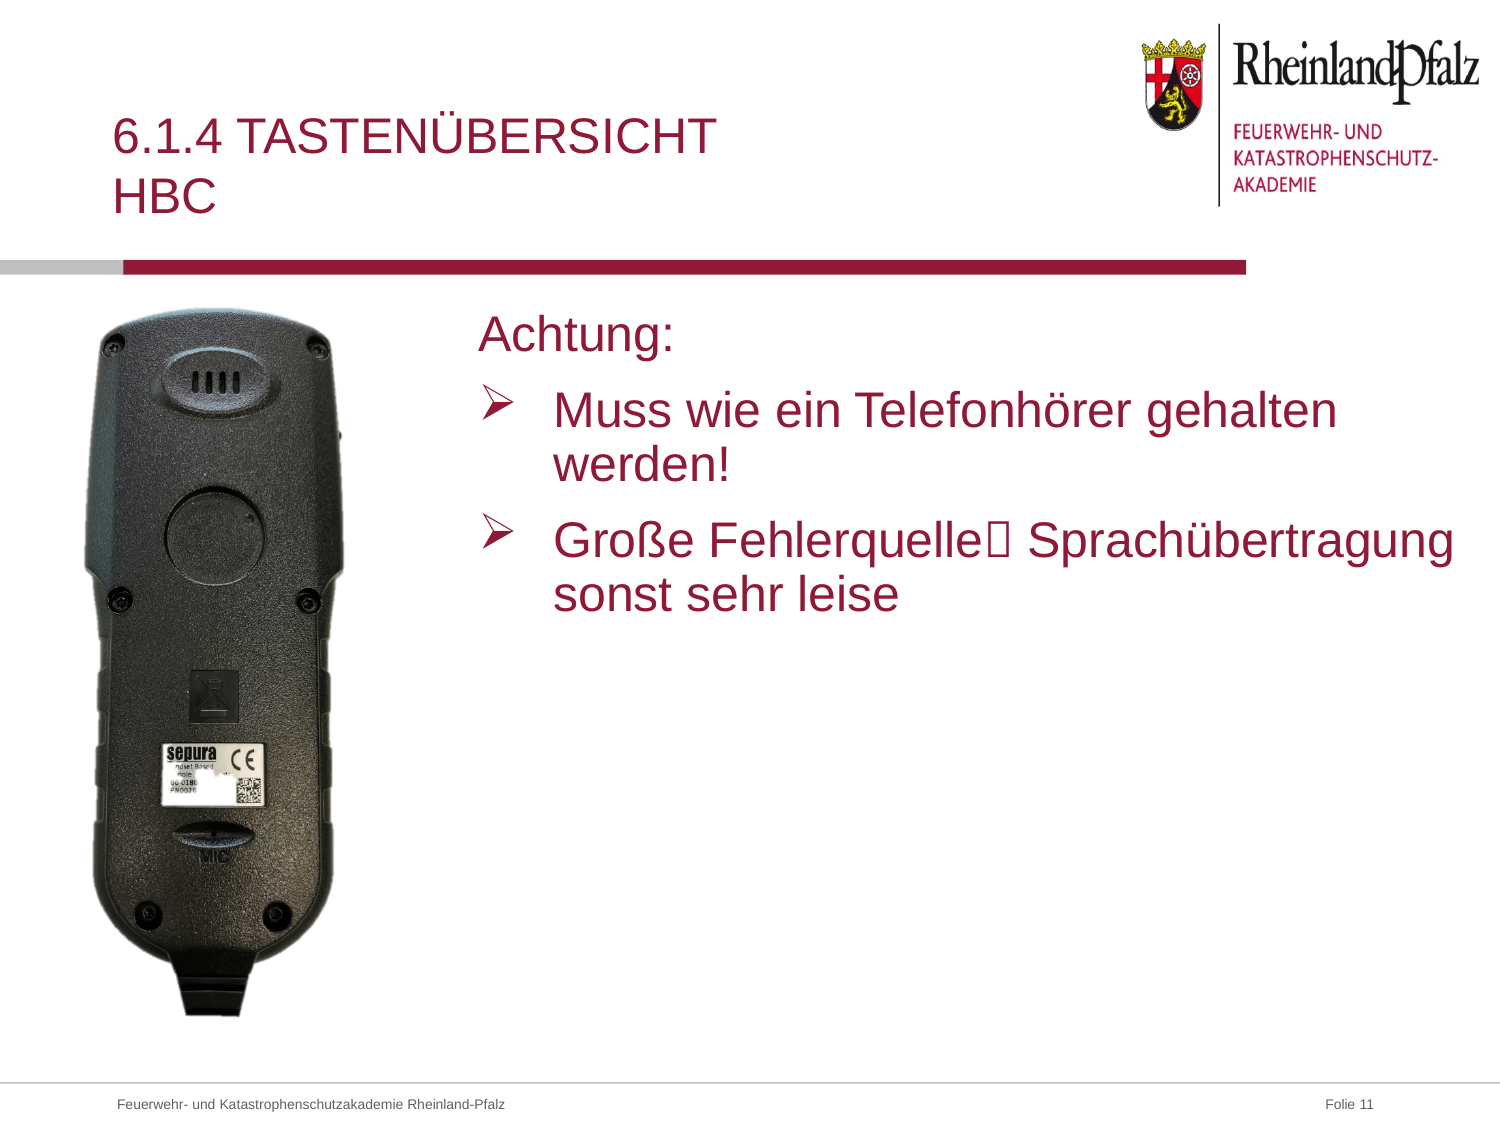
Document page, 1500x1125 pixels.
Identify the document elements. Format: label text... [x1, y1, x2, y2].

list Achtung: Muss wie ein Telefonhörer gehalten werden! Große Fehlerquelle Sprachübertragung sonst sehr leise [507, 308, 1500, 1059]
picture [1139, 17, 1479, 248]
title 6.1.4 Tastenübersicht HBC [112, 71, 1071, 224]
picture [0, 290, 503, 1063]
